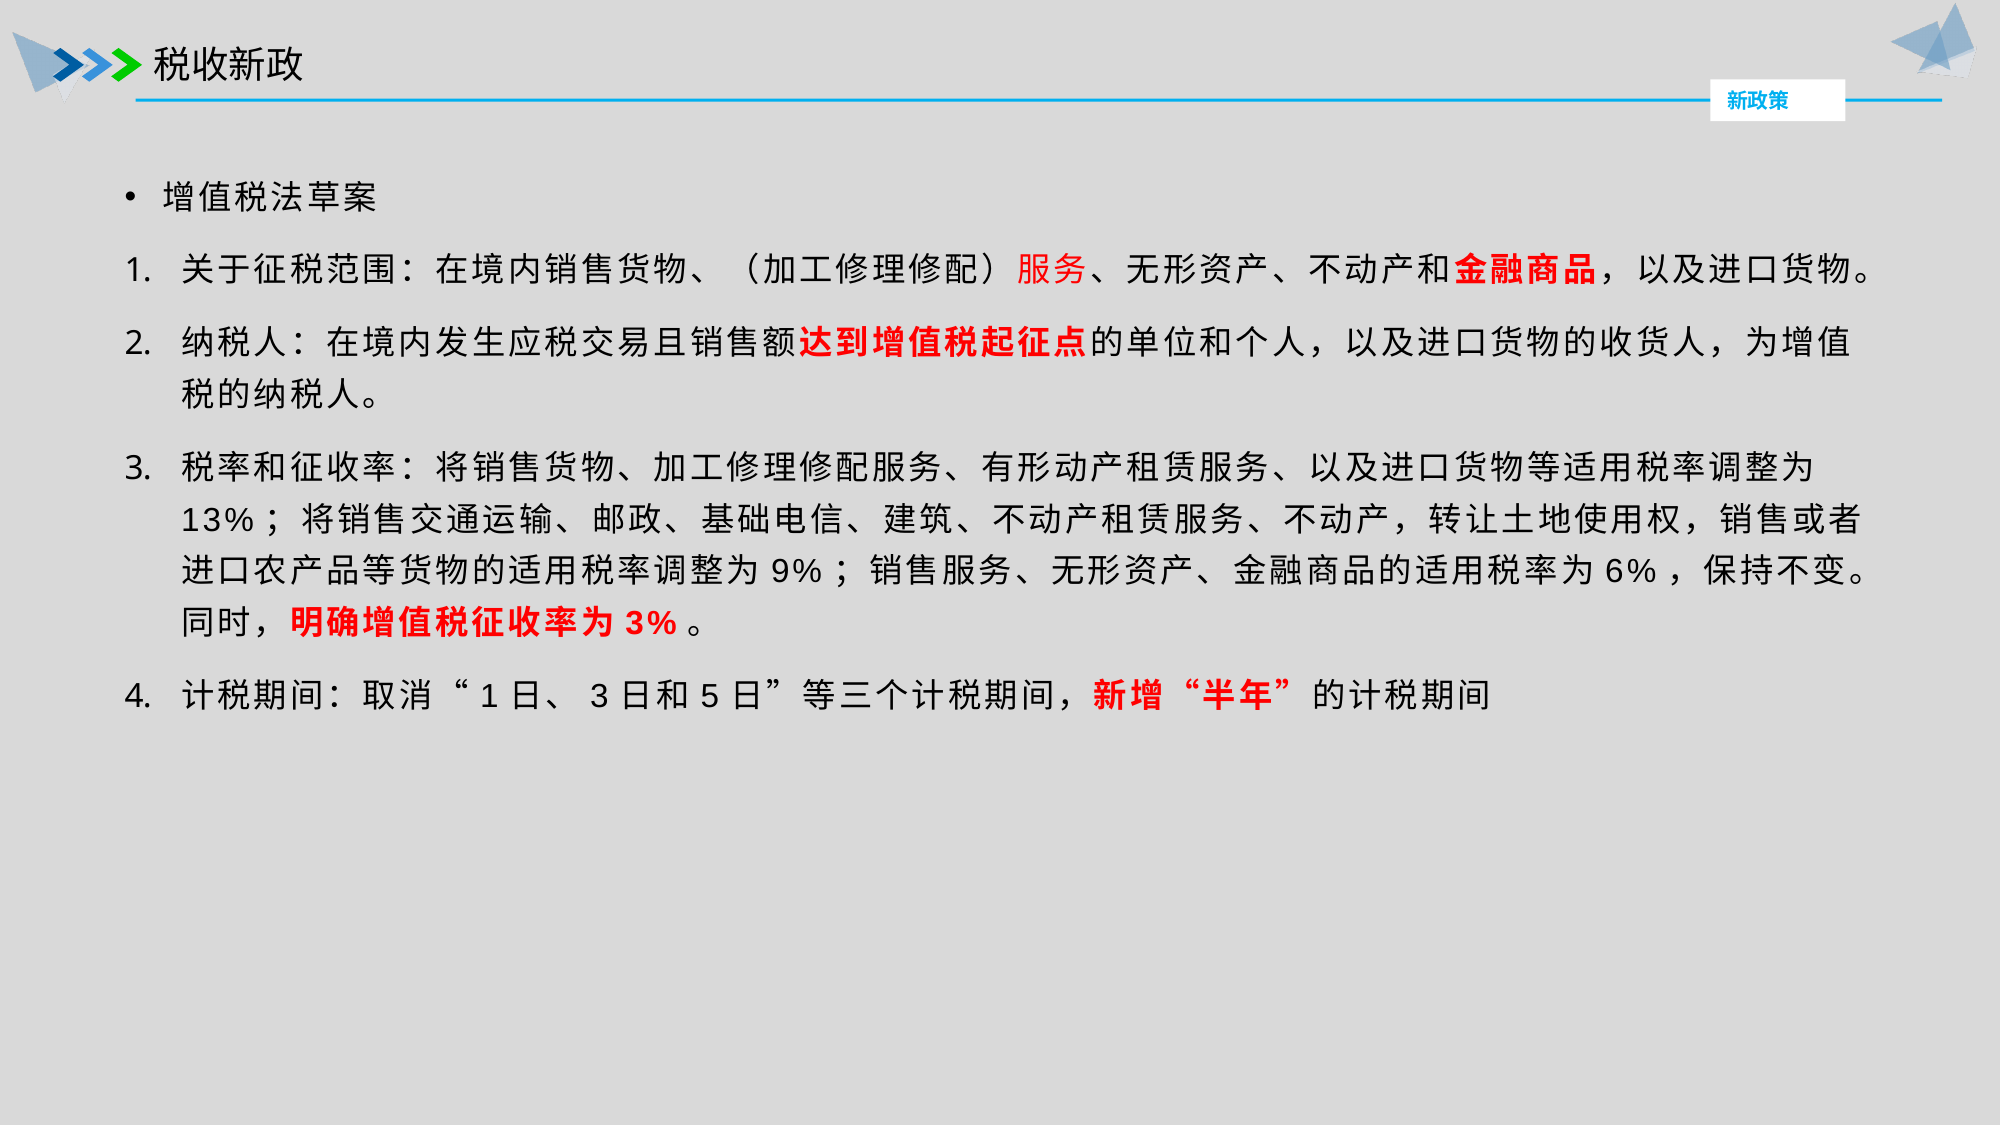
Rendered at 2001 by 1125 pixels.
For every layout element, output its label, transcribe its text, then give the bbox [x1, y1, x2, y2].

list 增值税法草案 关于征税范围：在境内销售货物、（加工修理修配）服务、无形资产、不动产和金融商品，以及进口货物。 纳税人：在境内发生应税交易且销售额达到增值税起征点的单位和个人，以及进口货物的收货人，为增值税的纳税人。 税率和征收率：将销售货物、加工修理修配服务、有形动产租赁服务、以及进口货物等适用税率调整为13%；将销售交通运输、邮政、基础电信、建筑、不动产租赁服务、不动产，转让土地使用权，销售或者进口农产品等货物的适用税率调整为9%；销售服务、无形资产、金融商品的适用税率为6%，保持不变。同时，明确增值税征收率为3%。 计税期间：取消“1日、3日和5日”等三个计税期间，新增“半年”的计税期间 [109, 156, 1891, 1041]
picture [1881, 0, 2000, 101]
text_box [52, 31, 1943, 122]
picture [0, 0, 119, 112]
